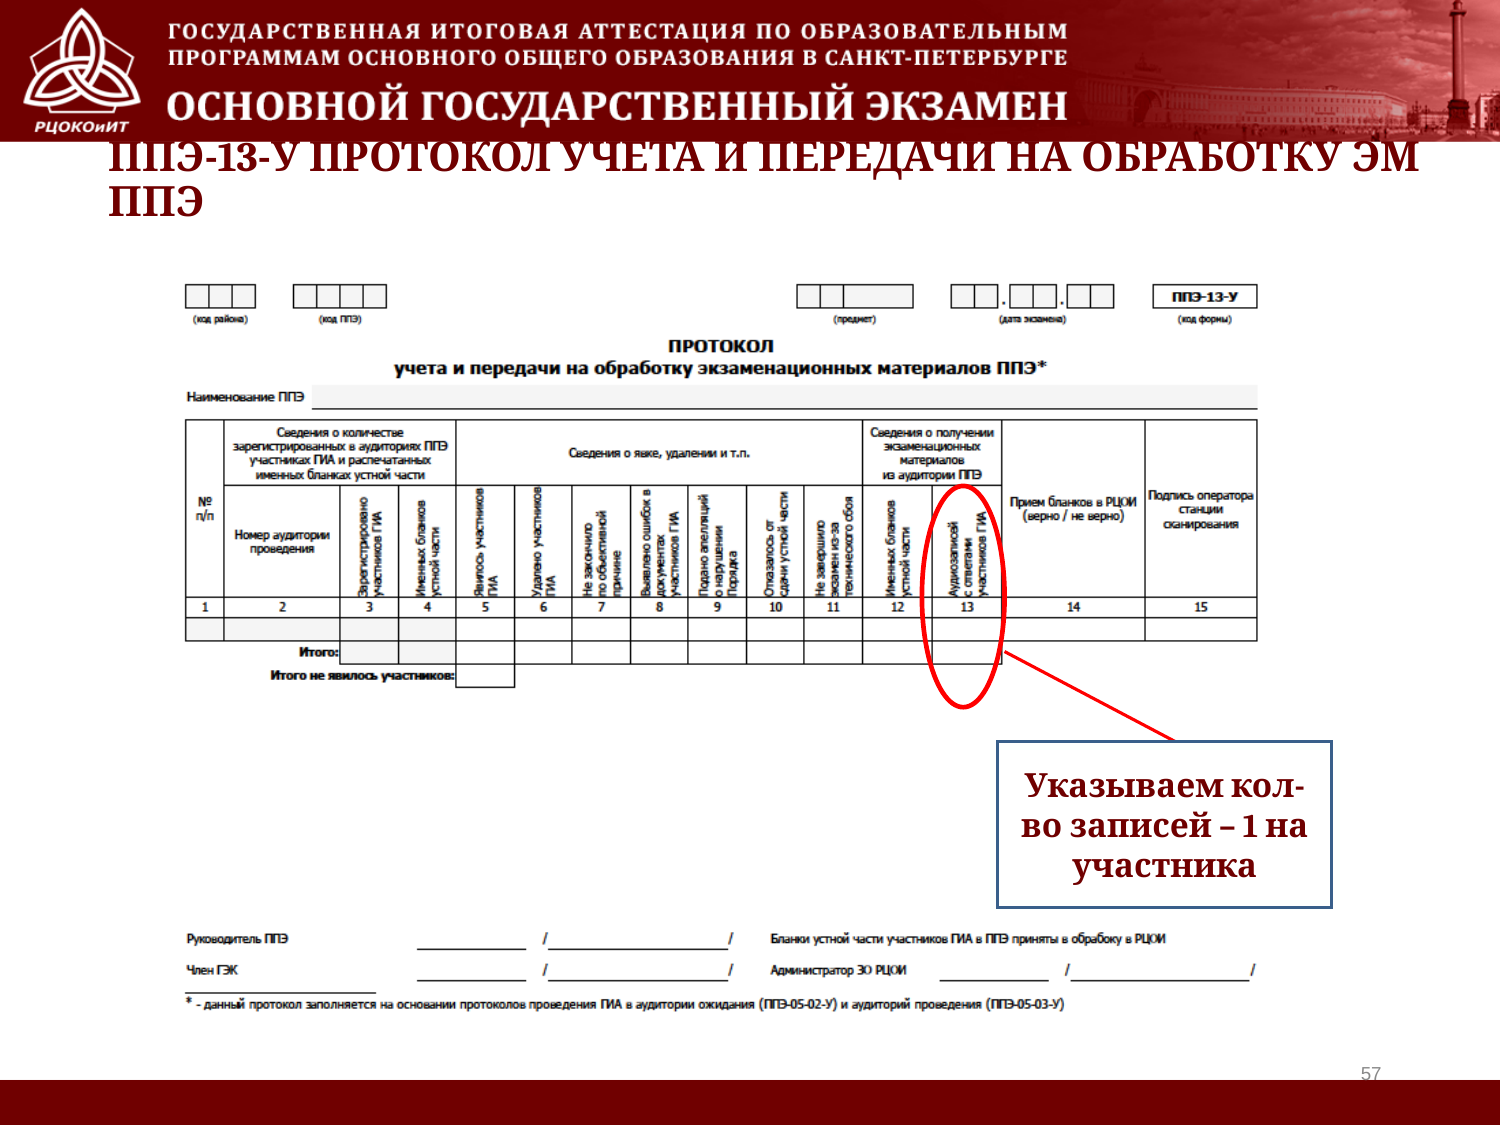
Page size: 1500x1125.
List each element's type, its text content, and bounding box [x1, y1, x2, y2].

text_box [1004, 651, 1176, 742]
slide_number 57 [1059, 1042, 1397, 1103]
text_box Указываем кол-во записей – 1 на участника [1296, 740, 1333, 908]
title ППЭ-13-У ПРОТОКОЛ УЧЕТА И ПЕРЕДАЧИ НА ОБРАБОТКУ ЭМ ППЭ [93, 164, 1456, 247]
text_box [147, 245, 1296, 1058]
picture [0, 0, 1500, 1125]
